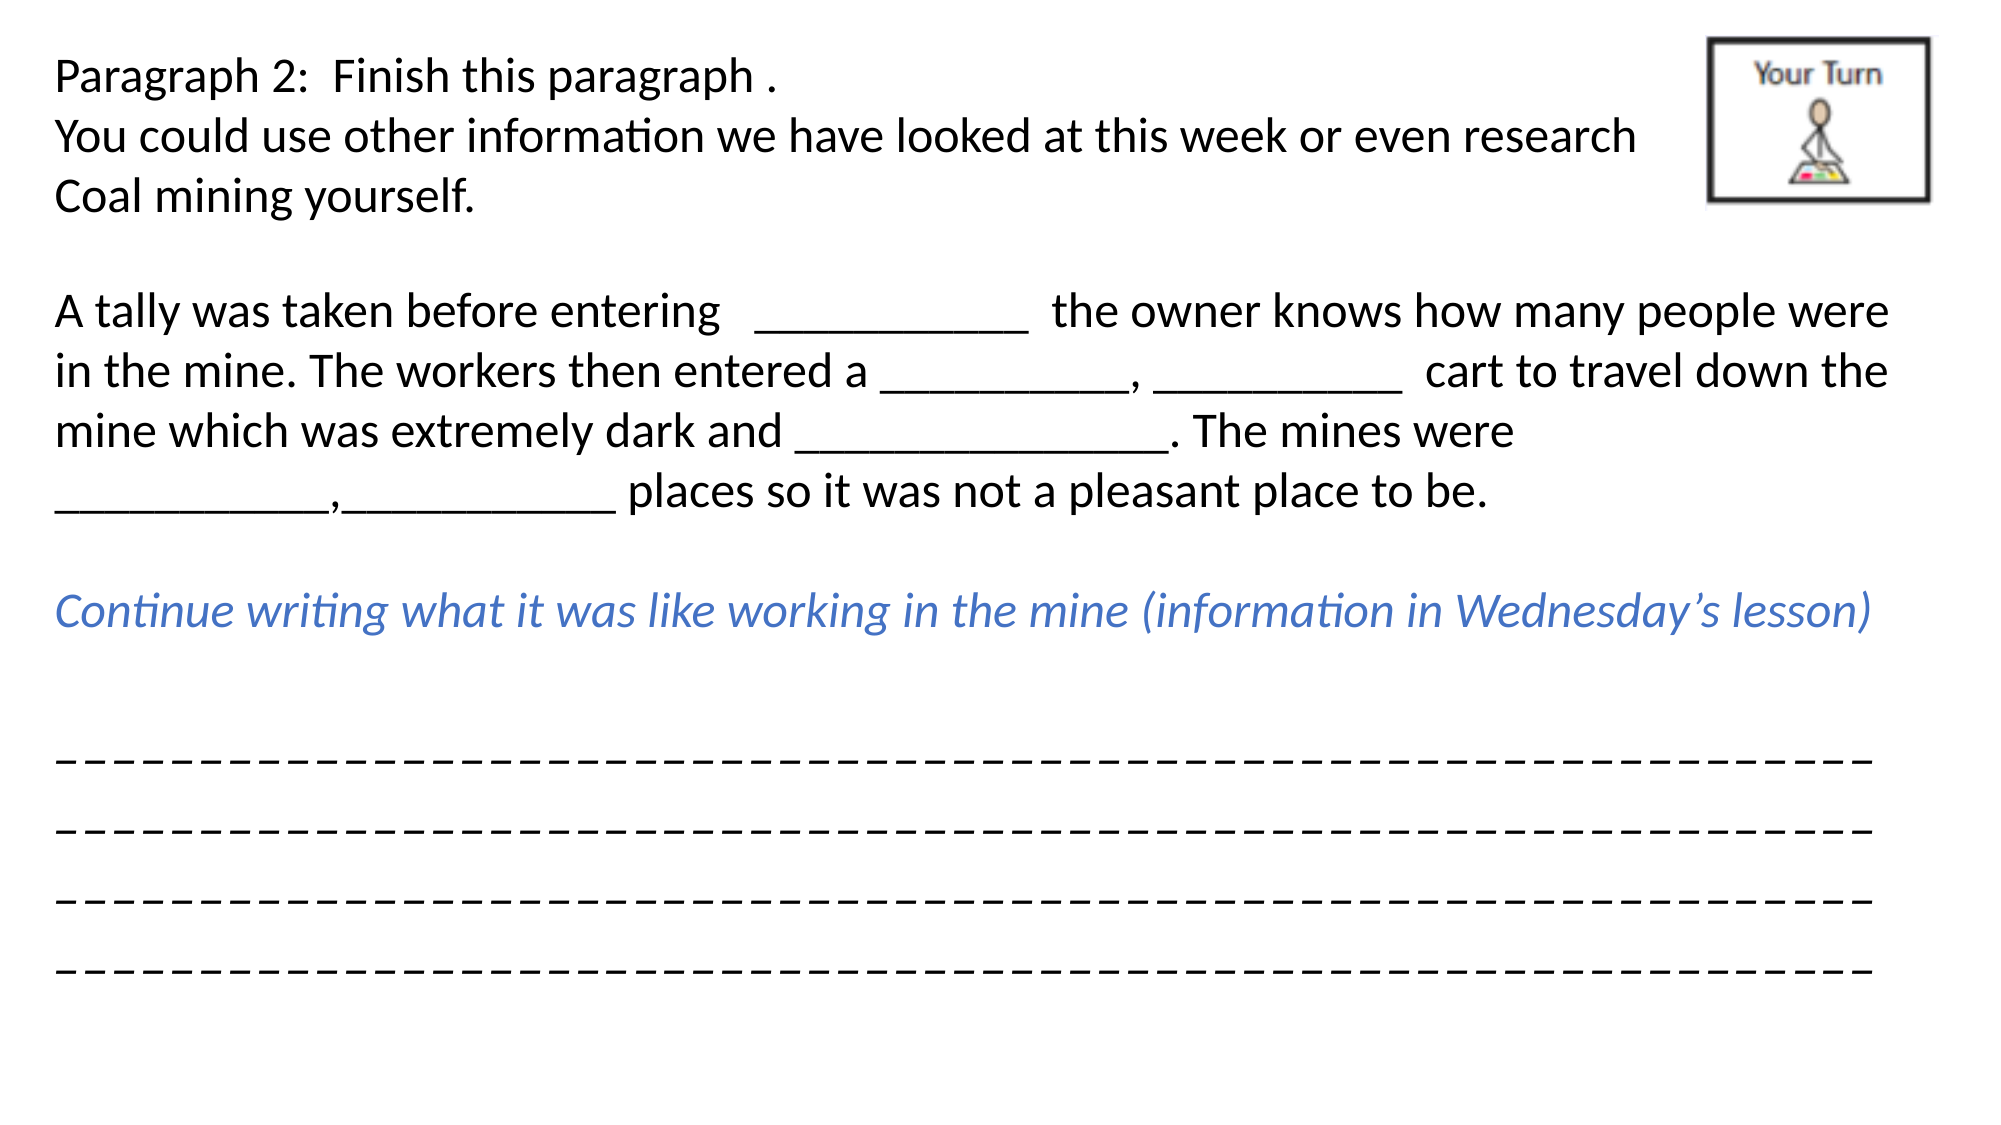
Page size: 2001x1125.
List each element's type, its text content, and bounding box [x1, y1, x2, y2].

picture [1705, 35, 1939, 211]
text_box Paragraph 2: Finish this paragraph . You could use other information we have looked at this week or even research Coal mining yourself. [39, 35, 1705, 210]
text_box A tally was taken before entering ___________ the owner knows how many people were in the mine. The workers then entered a __________, __________ cart to travel down the mine which was extremely dark and _______________. The mines were ___________,___________ places so it was not a pleasant place to be. Continue writing what it was like working in the mine (information in Wednesday’s lesson) ____________________________________________________________________________________________________________________________________________________________________________________________________________________________________________________________ [39, 210, 1915, 985]
